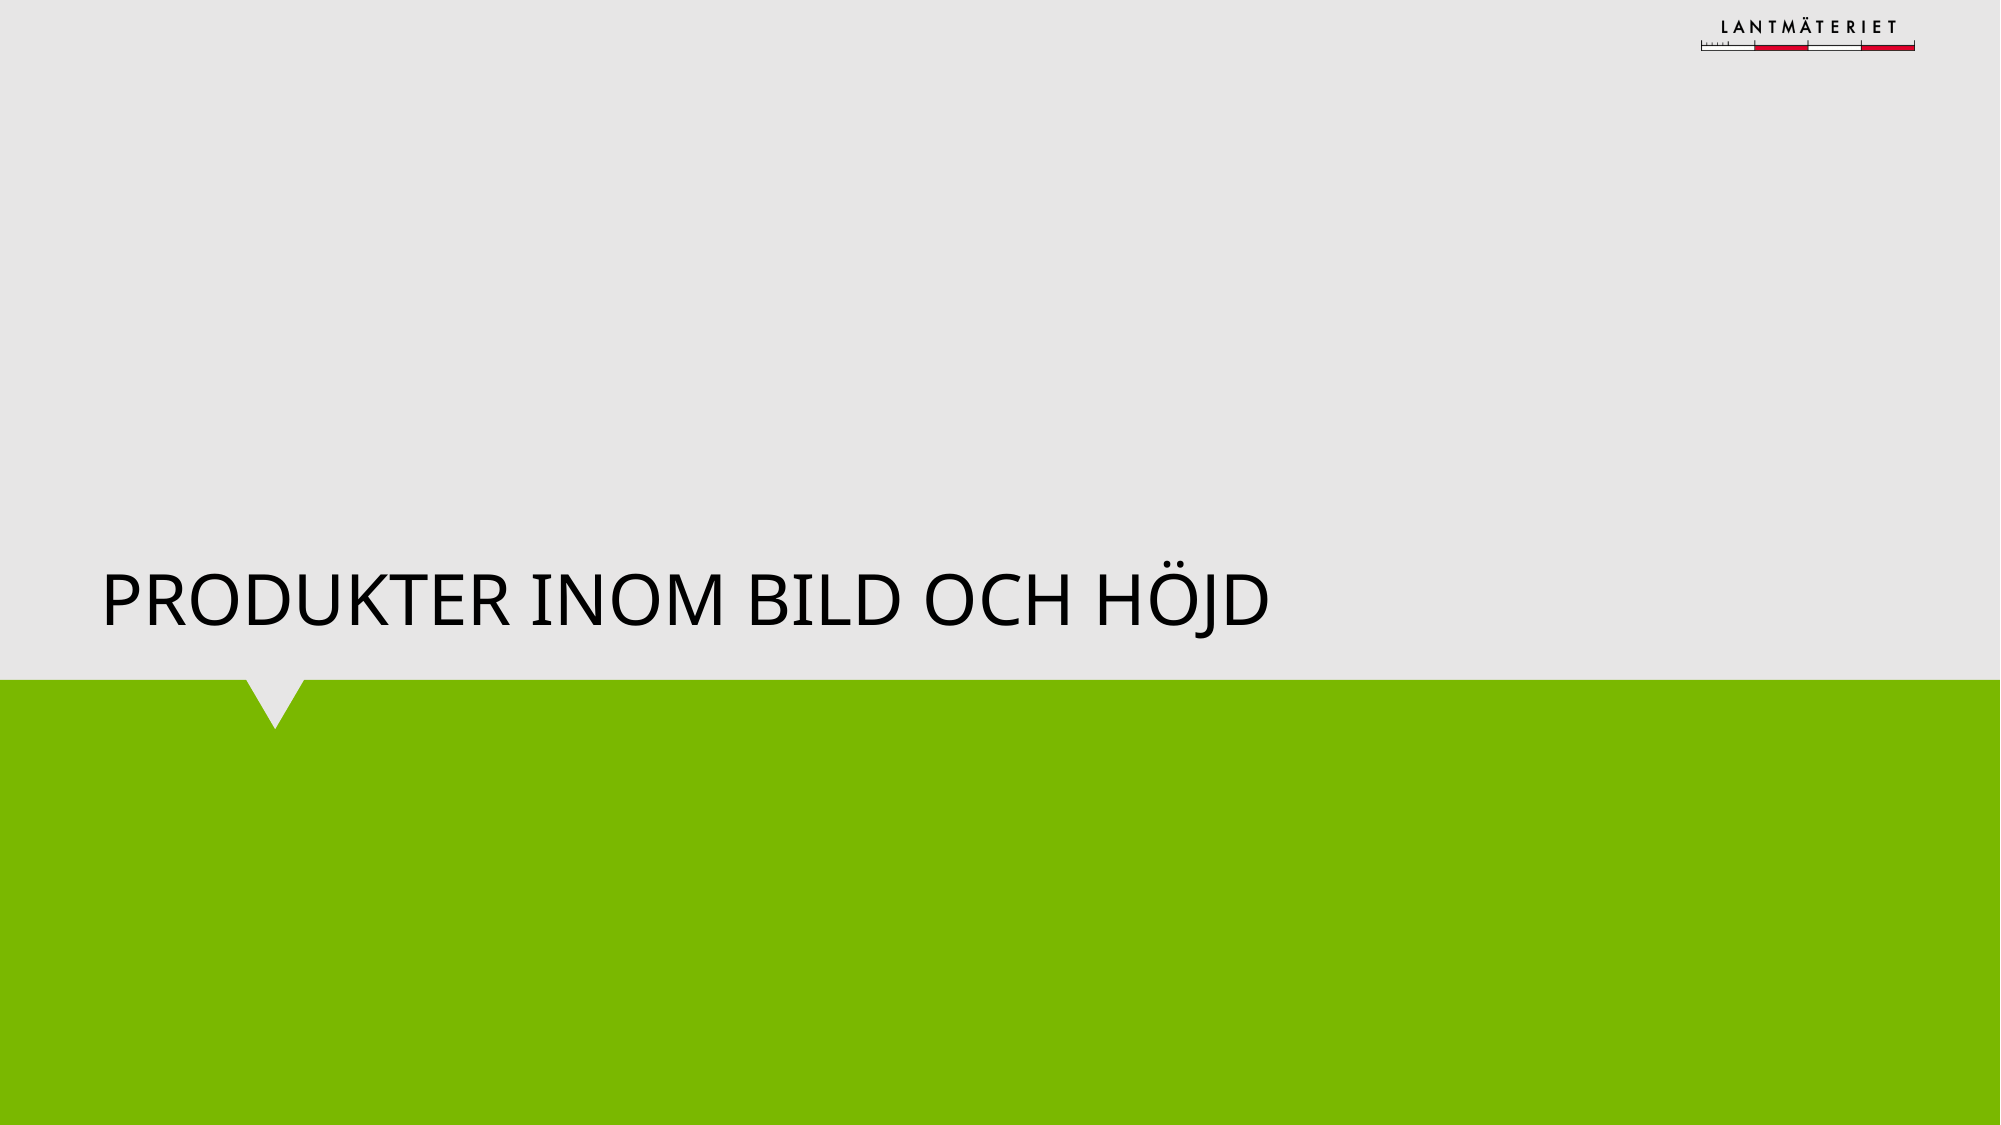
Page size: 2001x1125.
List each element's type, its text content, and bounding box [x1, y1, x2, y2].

title Produkter inom bild och höjd [100, 554, 1826, 657]
picture [1701, 17, 1915, 51]
